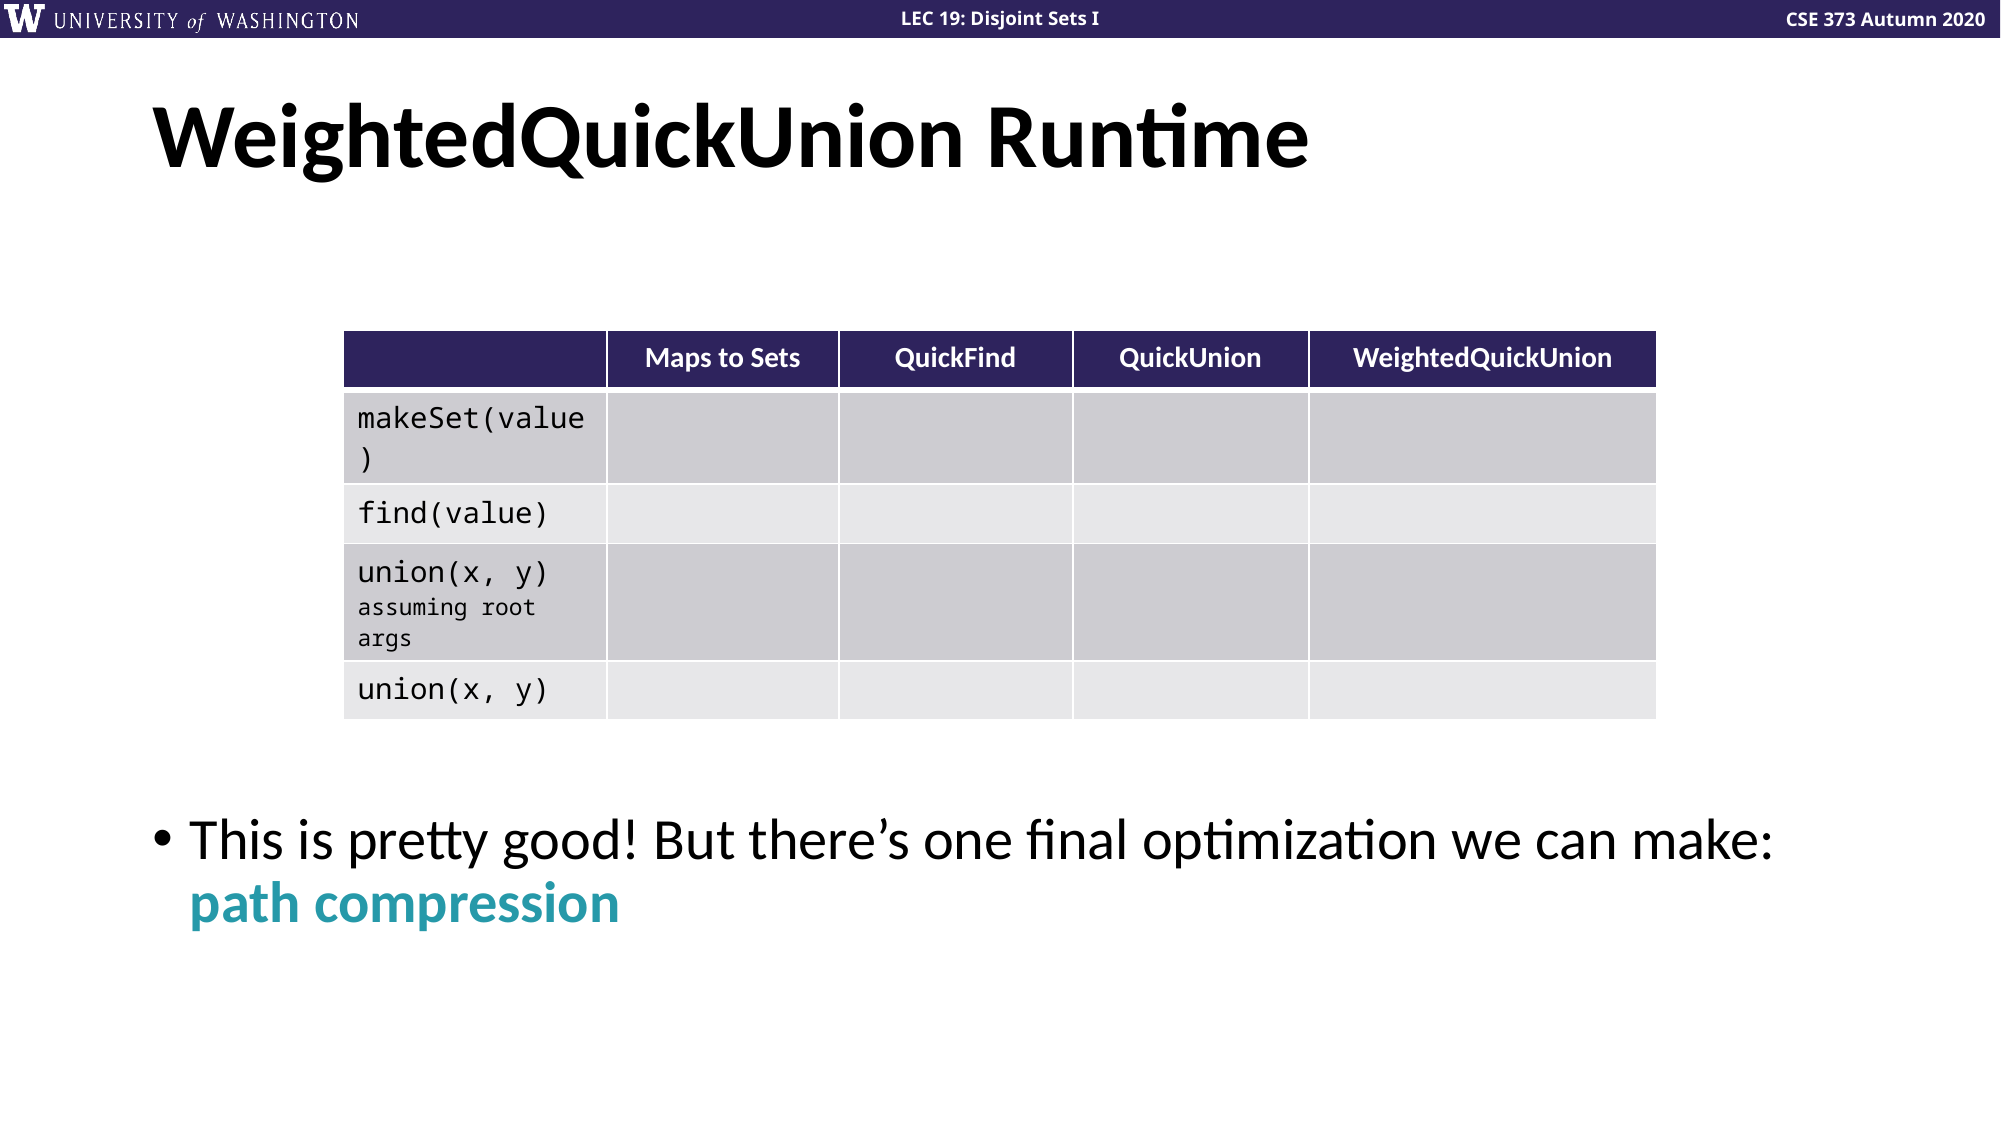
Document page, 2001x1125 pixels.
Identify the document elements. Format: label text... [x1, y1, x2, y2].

picture [4, 4, 358, 33]
list This is pretty good! But there’s one final optimization we can make: path compression [137, 794, 1863, 1014]
title WeightedQuickUnion Runtime [137, 74, 1863, 200]
